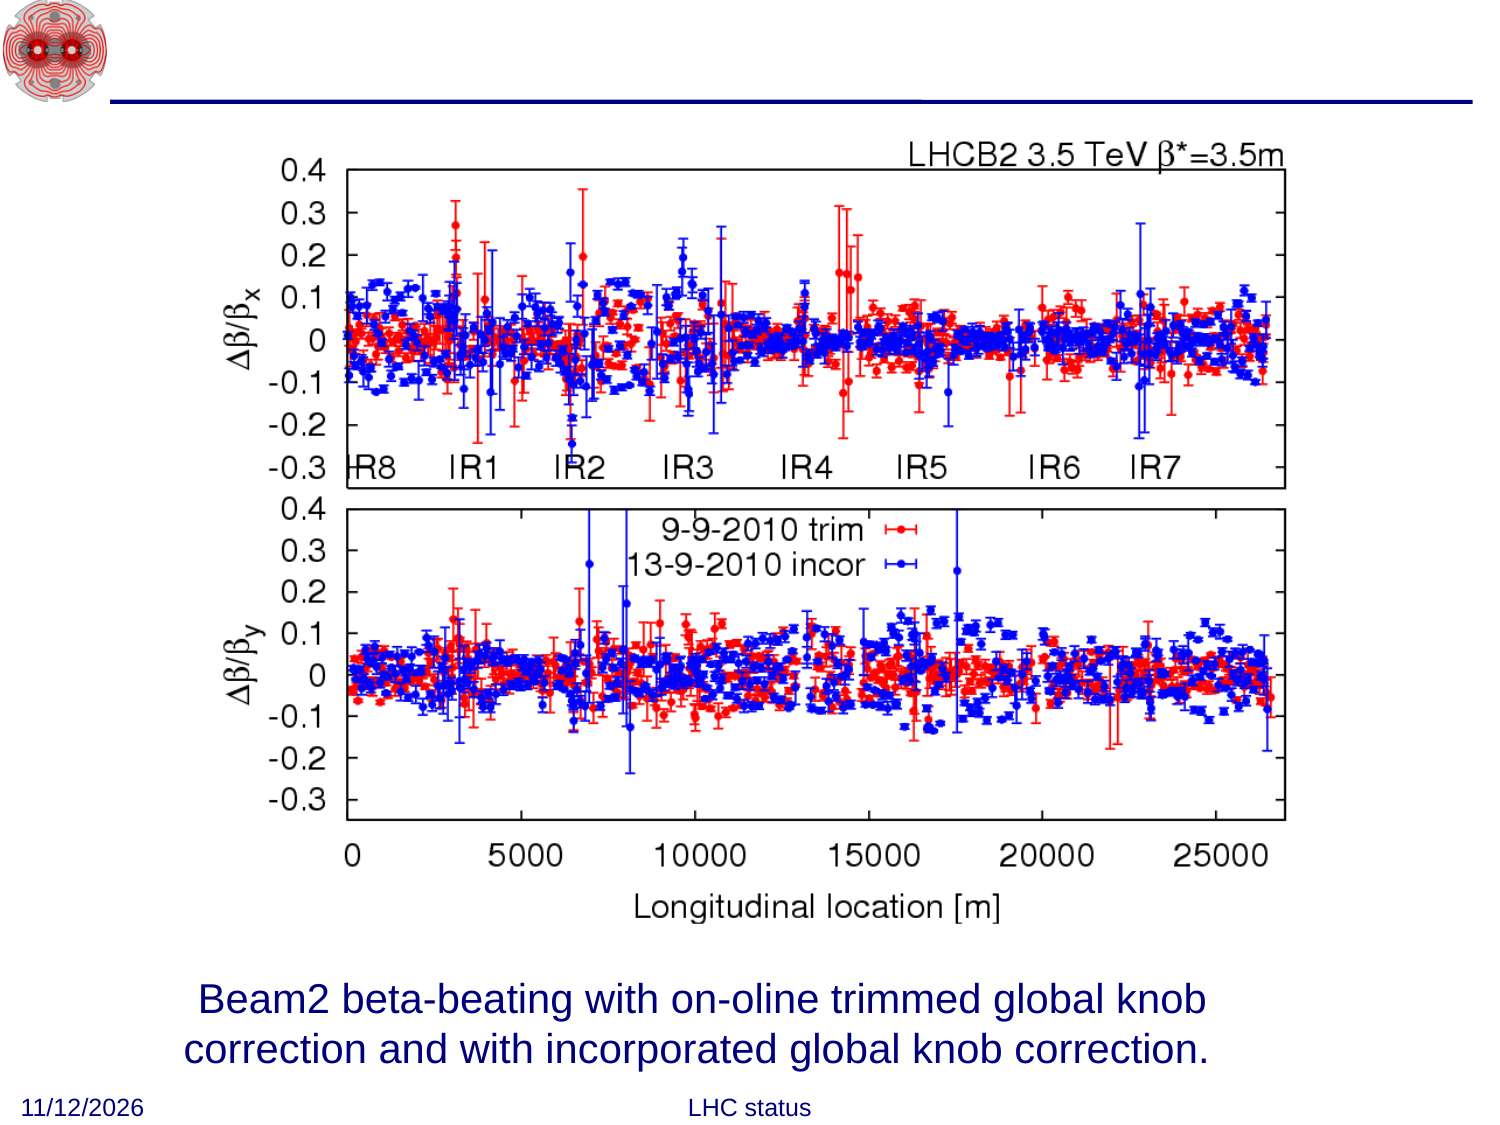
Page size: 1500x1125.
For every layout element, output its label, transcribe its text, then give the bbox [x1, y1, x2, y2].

text_box Beam2 beta-beating with on-oline trimmed global knob correction and with incorporated global knob correction. [88, 964, 1317, 1079]
footer LHC status [512, 1087, 988, 1125]
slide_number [5, 1085, 356, 1125]
picture [206, 136, 1326, 925]
picture [0, 0, 108, 103]
